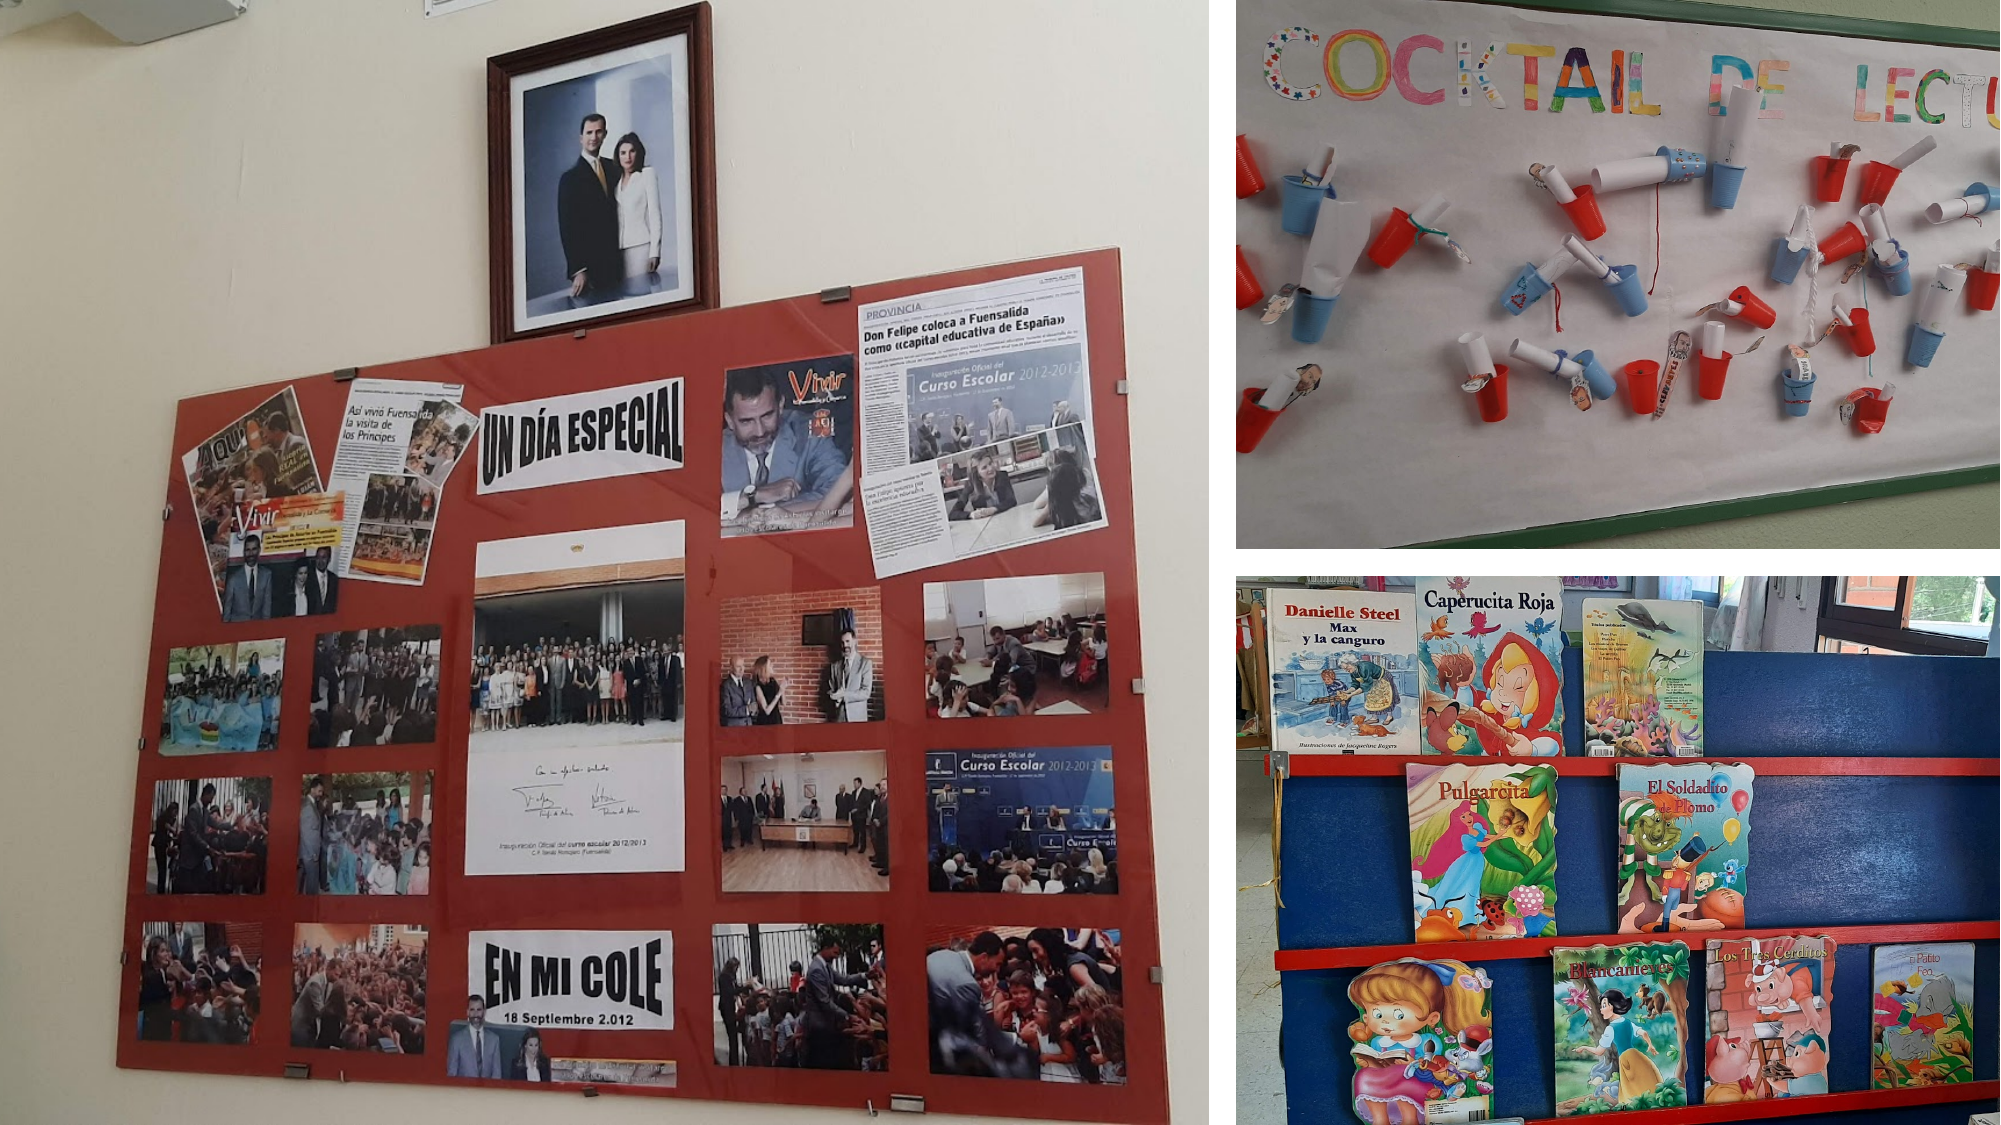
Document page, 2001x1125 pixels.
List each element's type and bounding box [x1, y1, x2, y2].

picture [1235, 0, 2000, 550]
picture [0, 0, 1210, 1125]
picture [1235, 575, 2000, 1125]
text_box [1210, 0, 2000, 1125]
